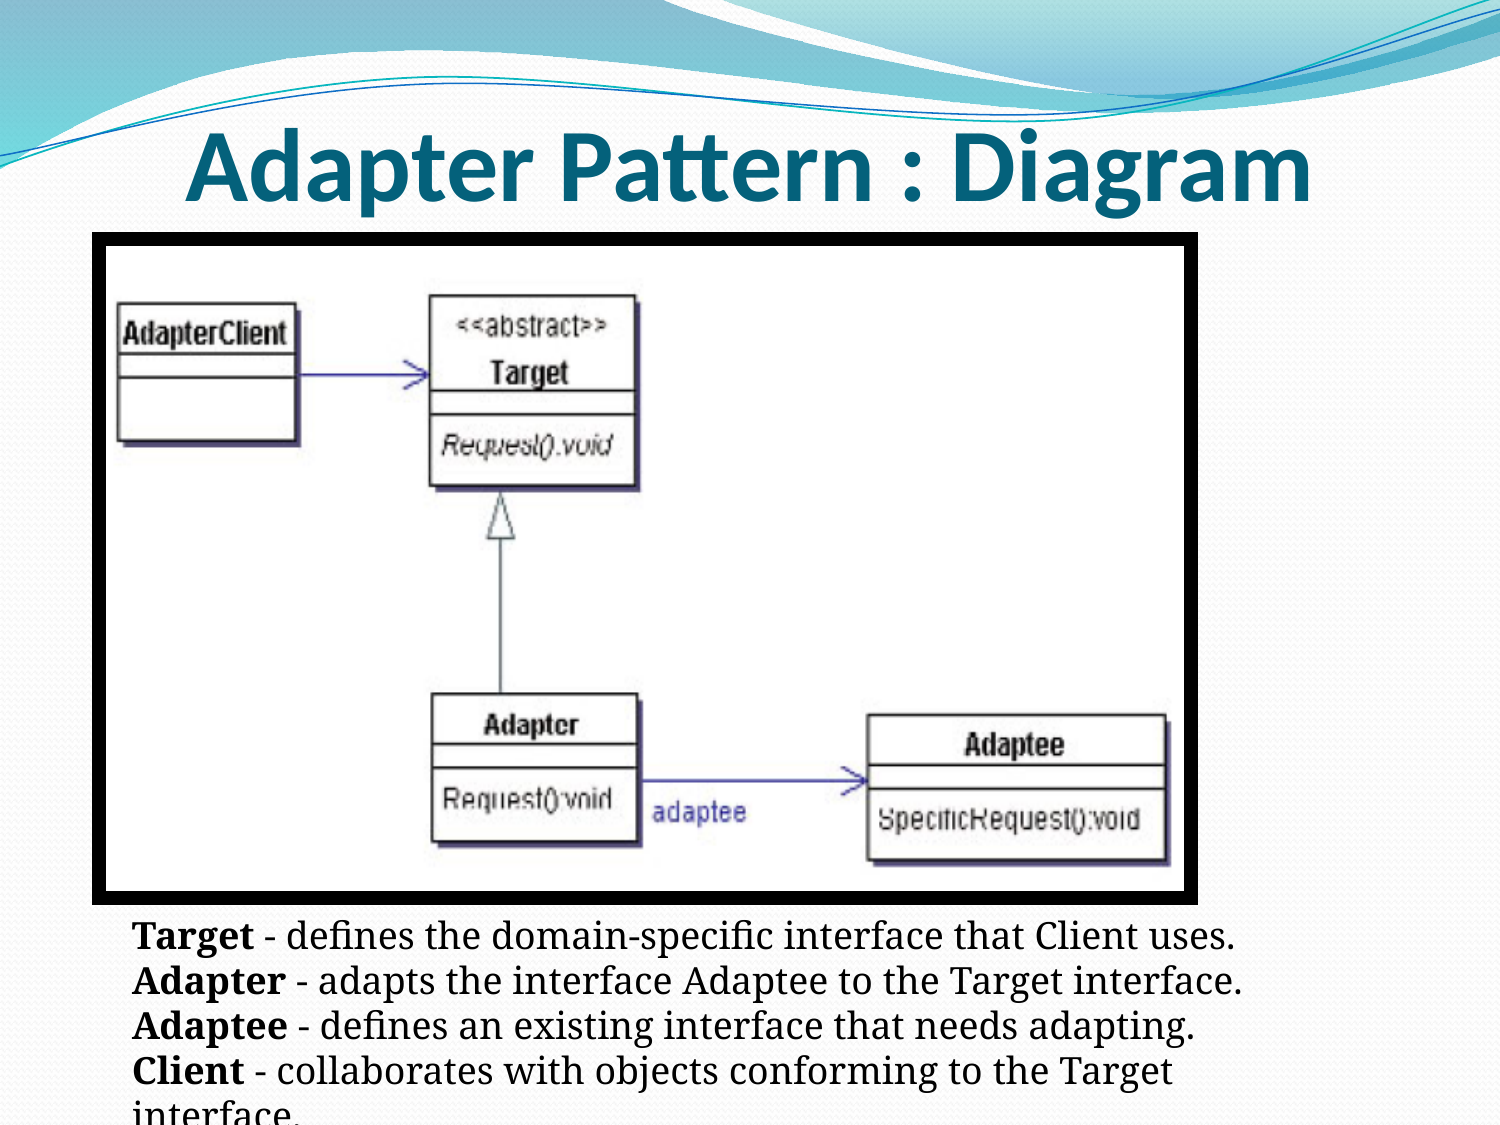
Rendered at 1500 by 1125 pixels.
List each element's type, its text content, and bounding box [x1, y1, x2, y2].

title Adapter Pattern : Diagram [75, 35, 1425, 223]
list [105, 245, 1184, 891]
text_box Target - defines the domain-specific interface that Client uses. Adapter - adapts the interface Adaptee to the Target interface. Adaptee - defines an existing interface that needs adapting. Client - collaborates with objects conforming to the Target interface. [117, 904, 1289, 1125]
